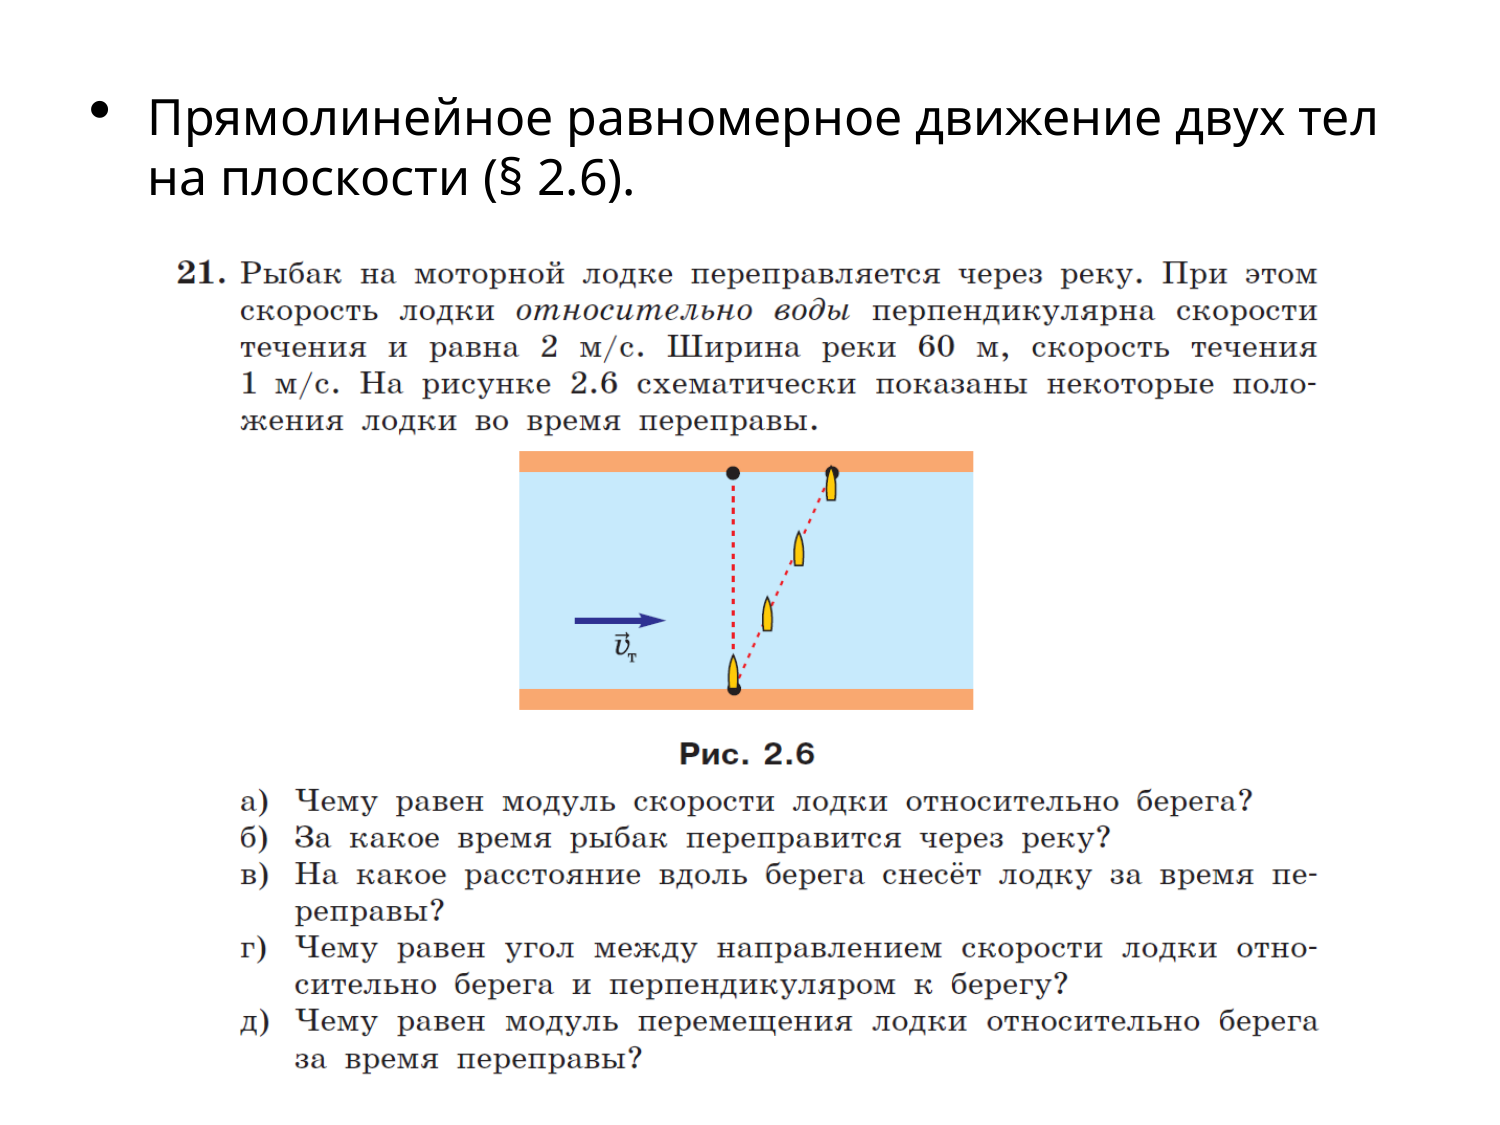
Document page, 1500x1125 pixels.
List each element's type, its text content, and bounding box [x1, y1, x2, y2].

picture [171, 252, 1330, 1083]
text_box Прямолинейное равномерное движение двух тел на плоскости (§ 2.6). [76, 78, 1400, 213]
